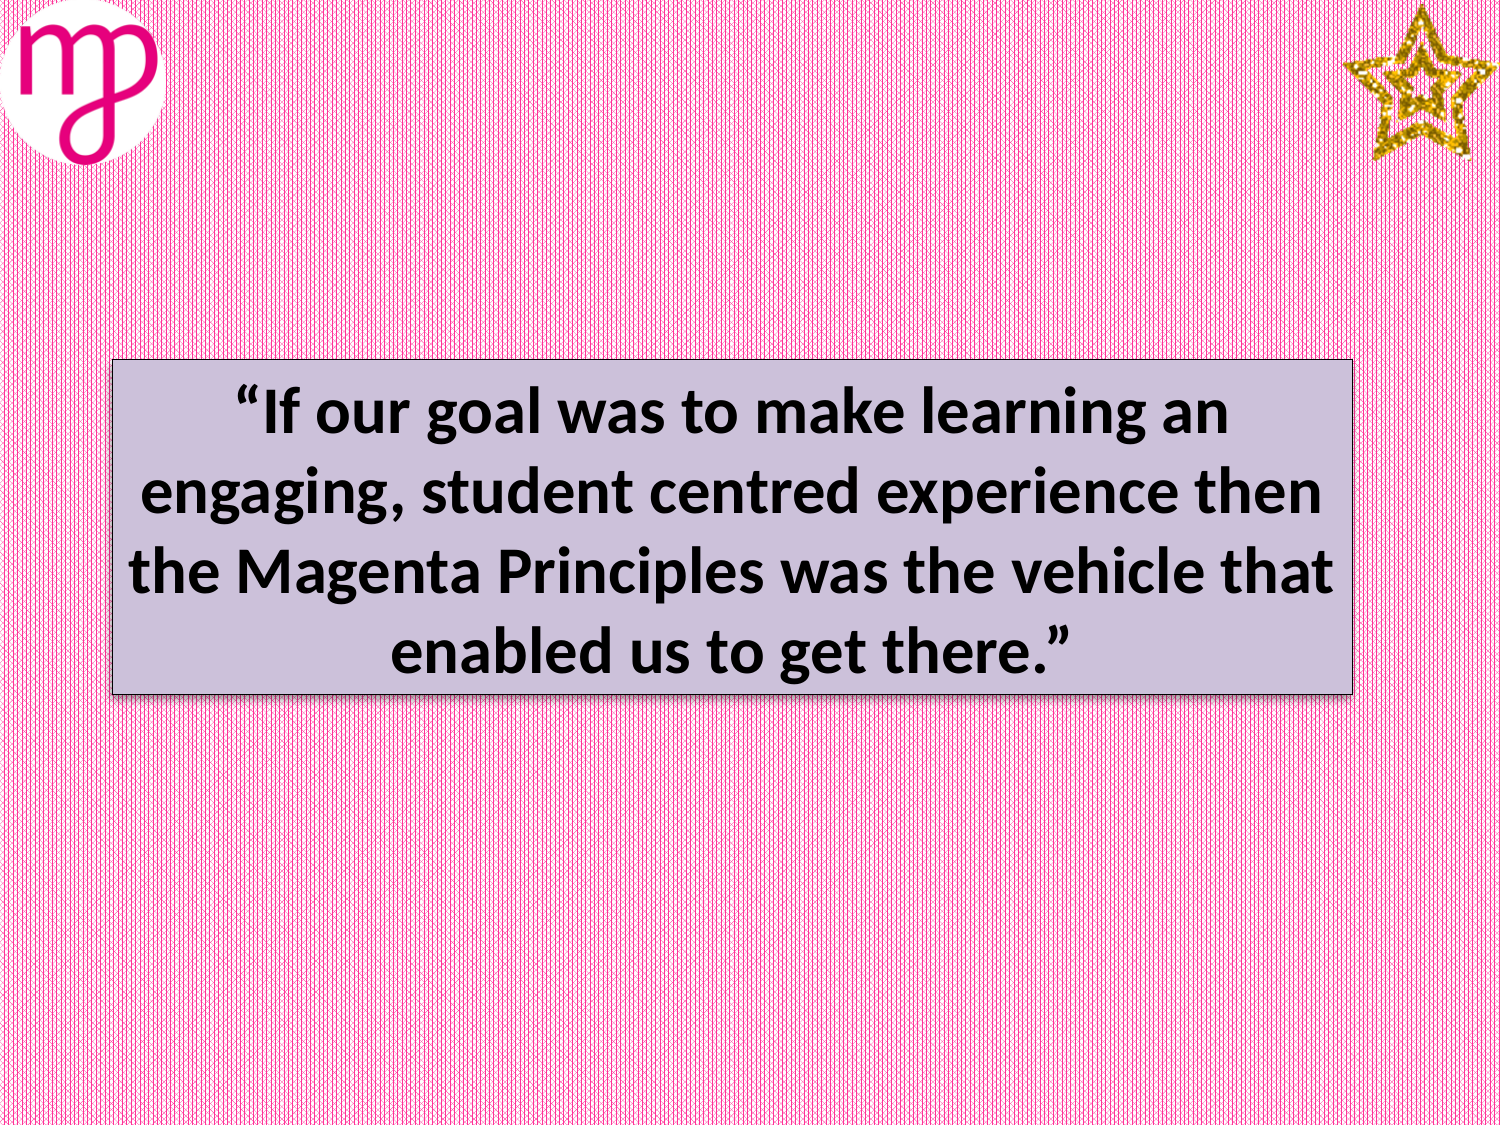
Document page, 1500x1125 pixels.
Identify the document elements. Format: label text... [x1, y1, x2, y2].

picture [1343, 4, 1500, 161]
text_box “If our goal was to make learning an engaging, student centred experience then the Magenta Principles was the vehicle that enabled us to get there.” [112, 359, 1353, 695]
picture [0, 0, 166, 165]
